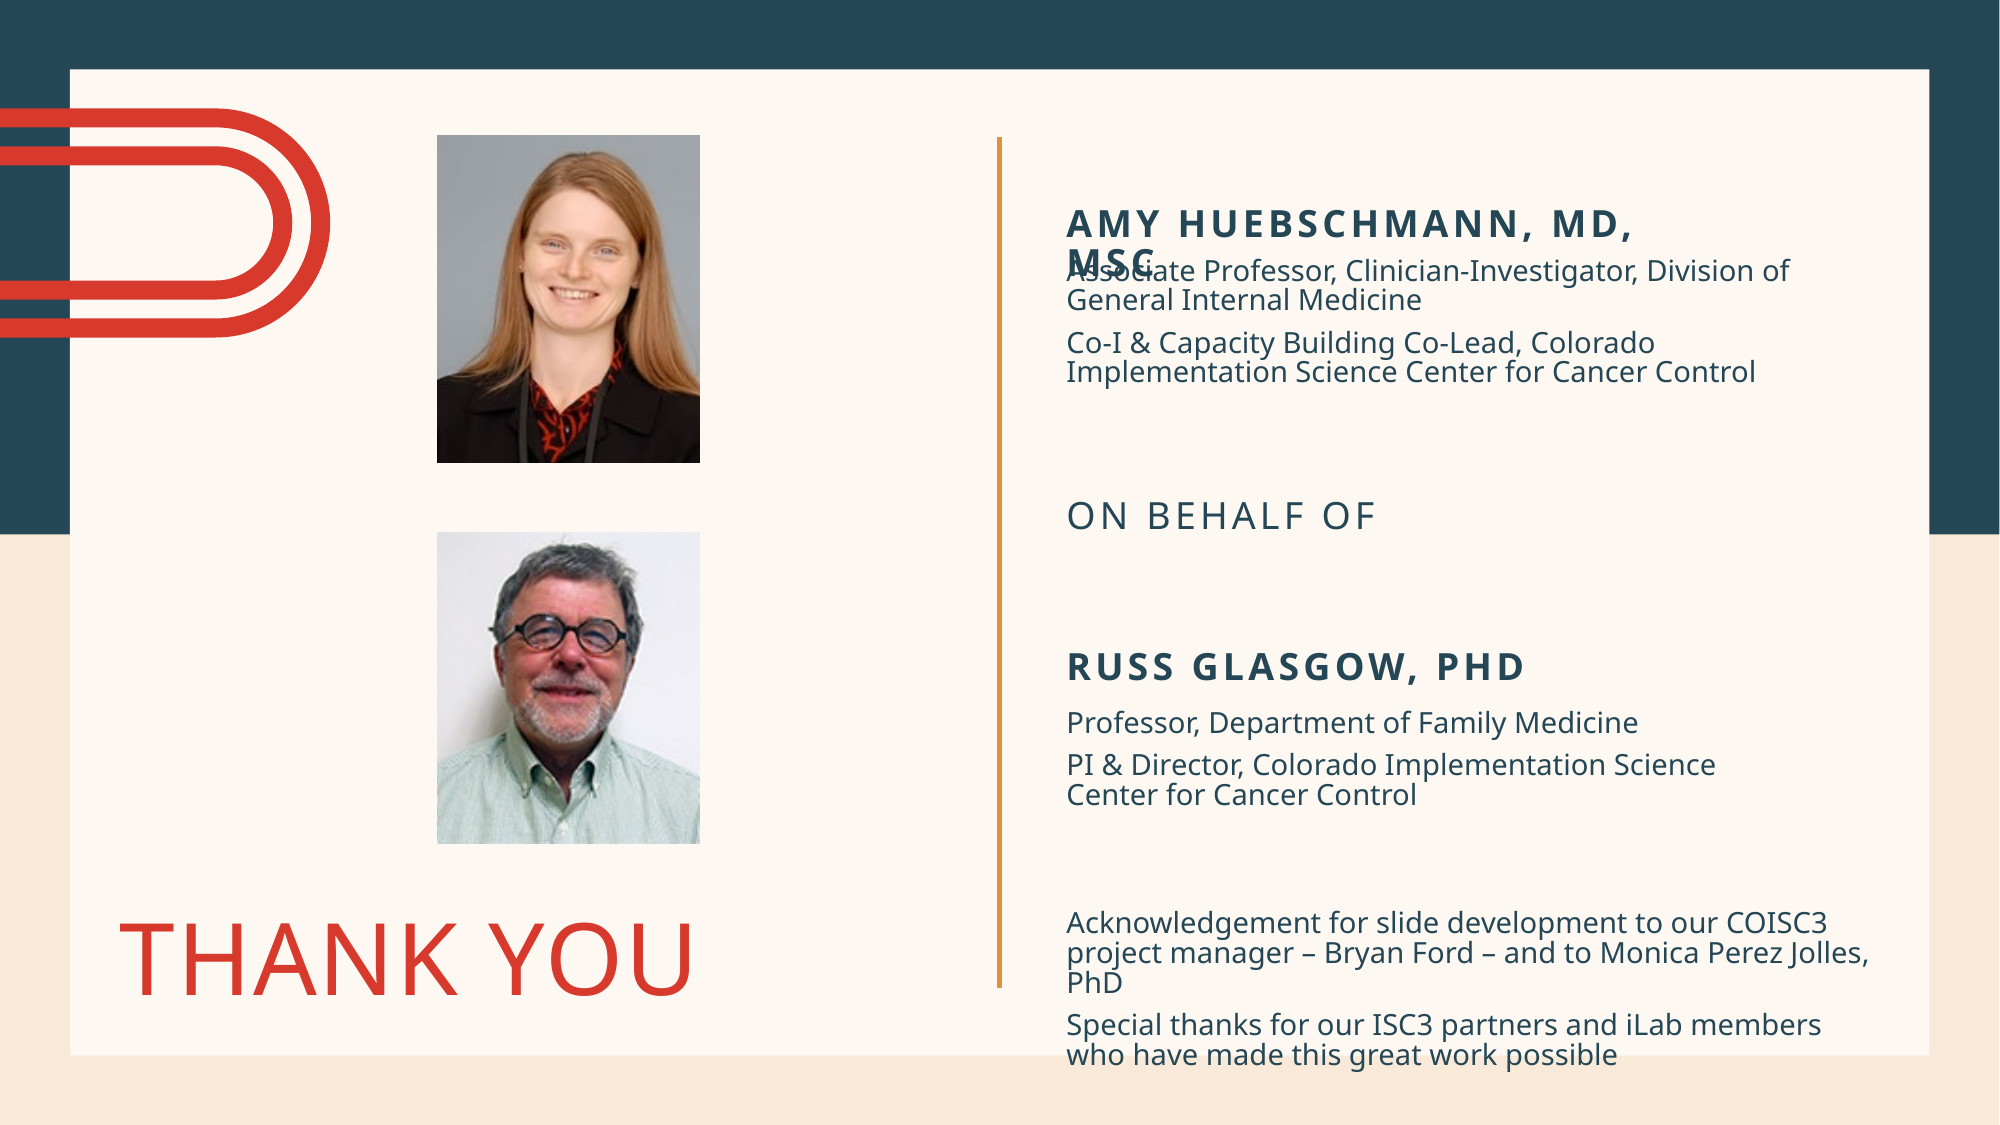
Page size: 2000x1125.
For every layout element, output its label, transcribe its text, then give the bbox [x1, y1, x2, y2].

list On behalf of [1046, 489, 1588, 545]
title Thank you [99, 423, 863, 1025]
picture [436, 135, 700, 463]
picture [436, 532, 700, 845]
list Russ Glasgow, Phd [1046, 640, 1588, 696]
list Acknowledgement for slide development to our COISC3 project manager – Bryan Ford – and to Monica Perez Jolles, PhD Special thanks for our ISC3 partners and iLab members who have made this great work possible [1046, 900, 1900, 1013]
text_box Amy Huebschmann, MD, MSc [1046, 197, 1750, 247]
list Professor, Department of Family Medicine PI & Director, Colorado Implementation Science Center for Cancer Control [1046, 699, 1796, 838]
text_box Associate Professor, Clinician-Investigator, Division of General Internal Medicine Co-I & Capacity Building Co-Lead, Colorado Implementation Science Center for Cancer Control [1046, 247, 1900, 385]
